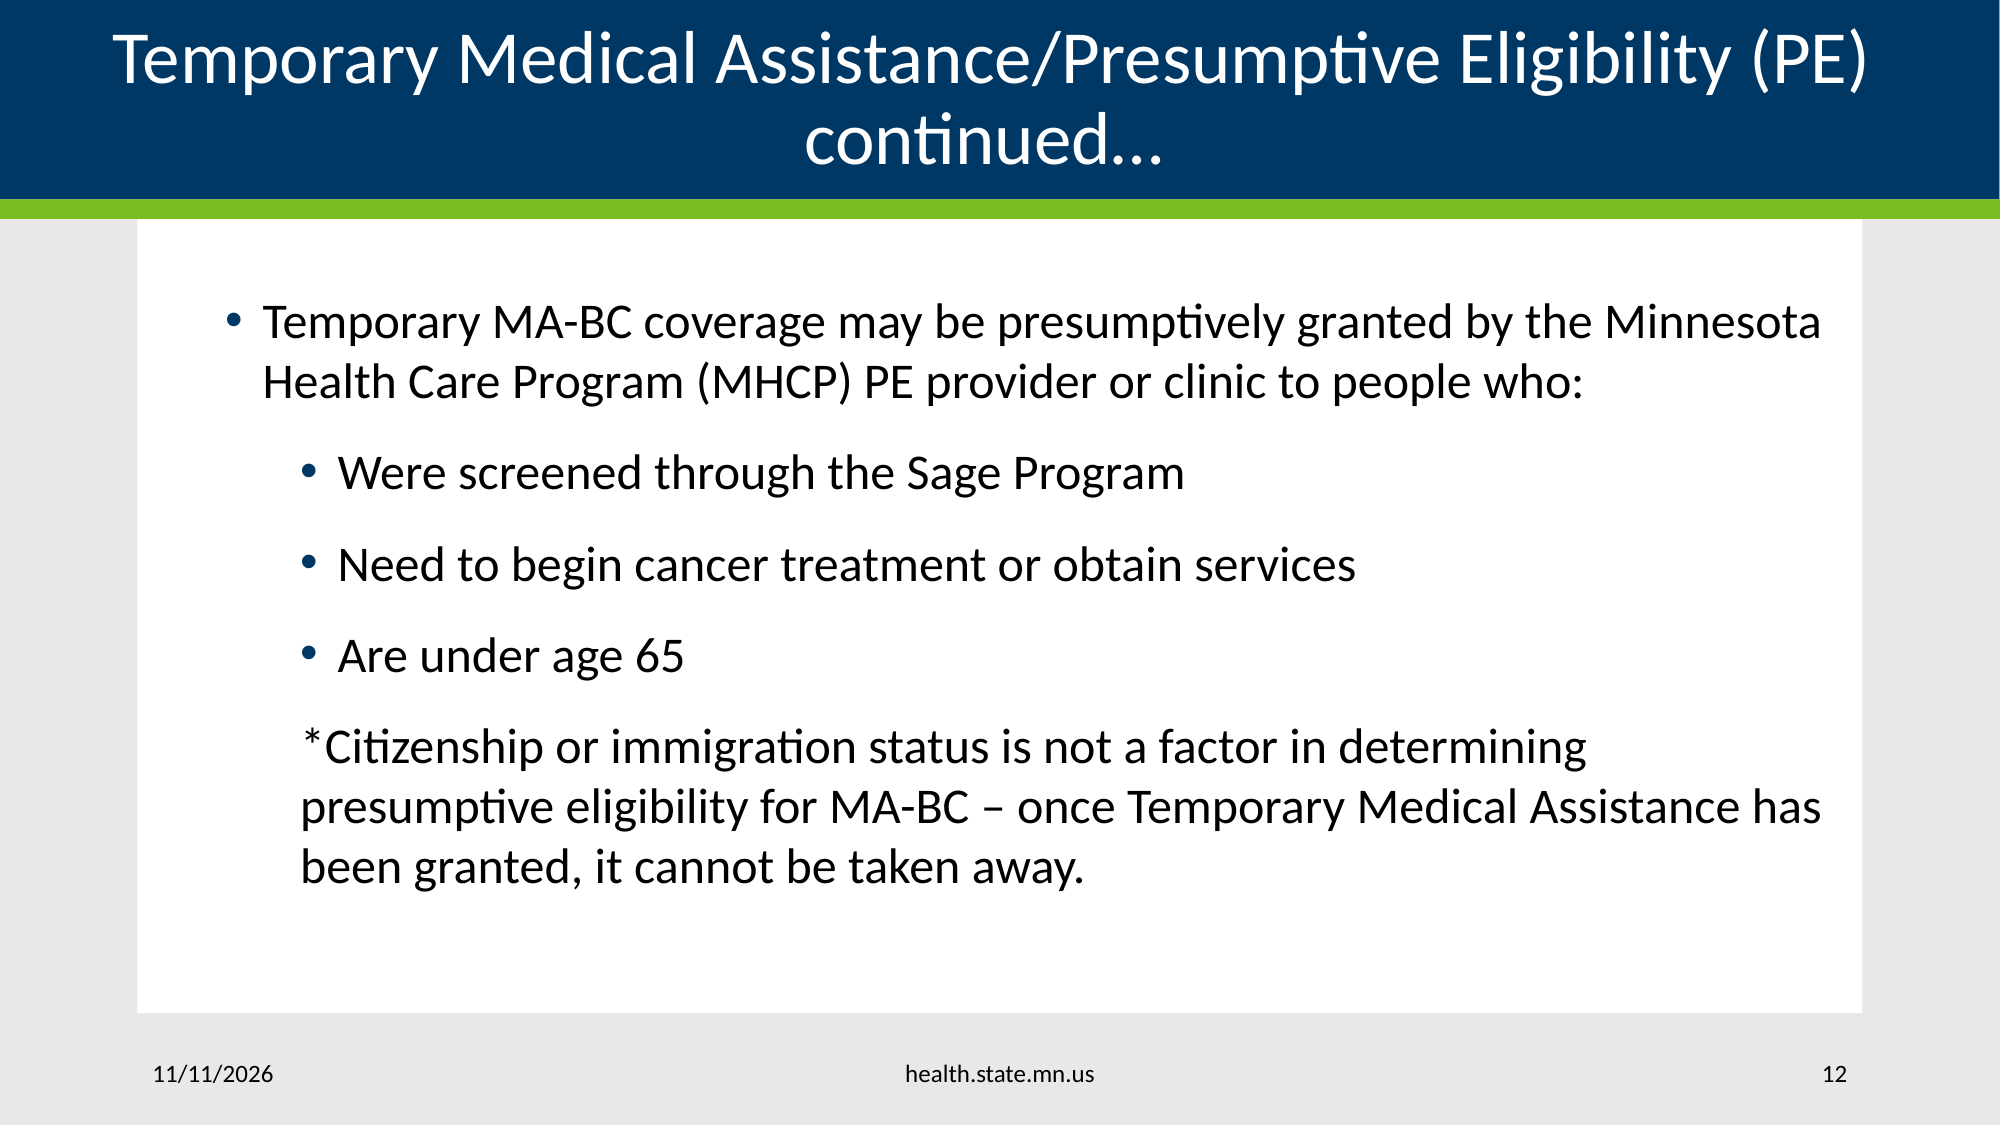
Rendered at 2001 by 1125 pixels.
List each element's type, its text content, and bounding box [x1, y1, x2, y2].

slide_number 12 [1622, 1042, 1863, 1103]
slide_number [137, 1042, 361, 1103]
footer health.state.mn.us [541, 1042, 1459, 1103]
title Temporary Medical Assistance/Presumptive Eligibility (PE) continued… [87, 0, 1897, 200]
list Temporary MA-BC coverage may be presumptively granted by the Minnesota Health Care Program (MHCP) PE provider or clinic to people who: Were screened through the Sage Program Need to begin cancer treatment or obtain services Are under age 65 *Citizenship or immigration status is not a factor in determining presumptive eligibility for MA-BC – once Temporary Medical Assistance has been granted, it cannot be taken away. [195, 154, 1863, 1014]
